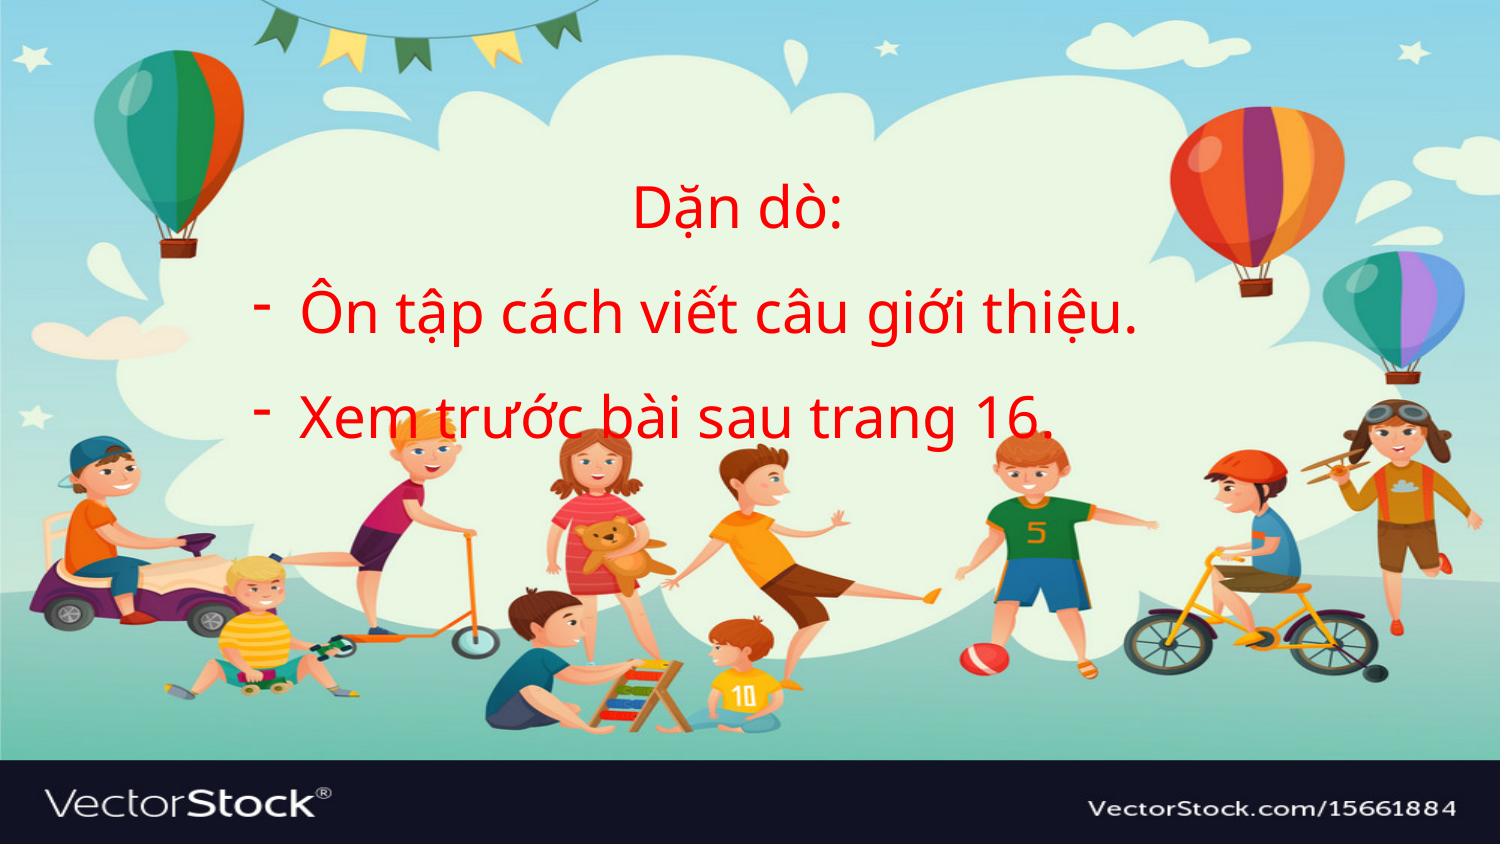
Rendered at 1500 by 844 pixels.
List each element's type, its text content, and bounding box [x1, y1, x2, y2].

text_box Dặn dò: Ôn tập cách viết câu giới thiệu. Xem trước bài sau trang 16. [237, 128, 1238, 458]
picture [0, 0, 1500, 844]
